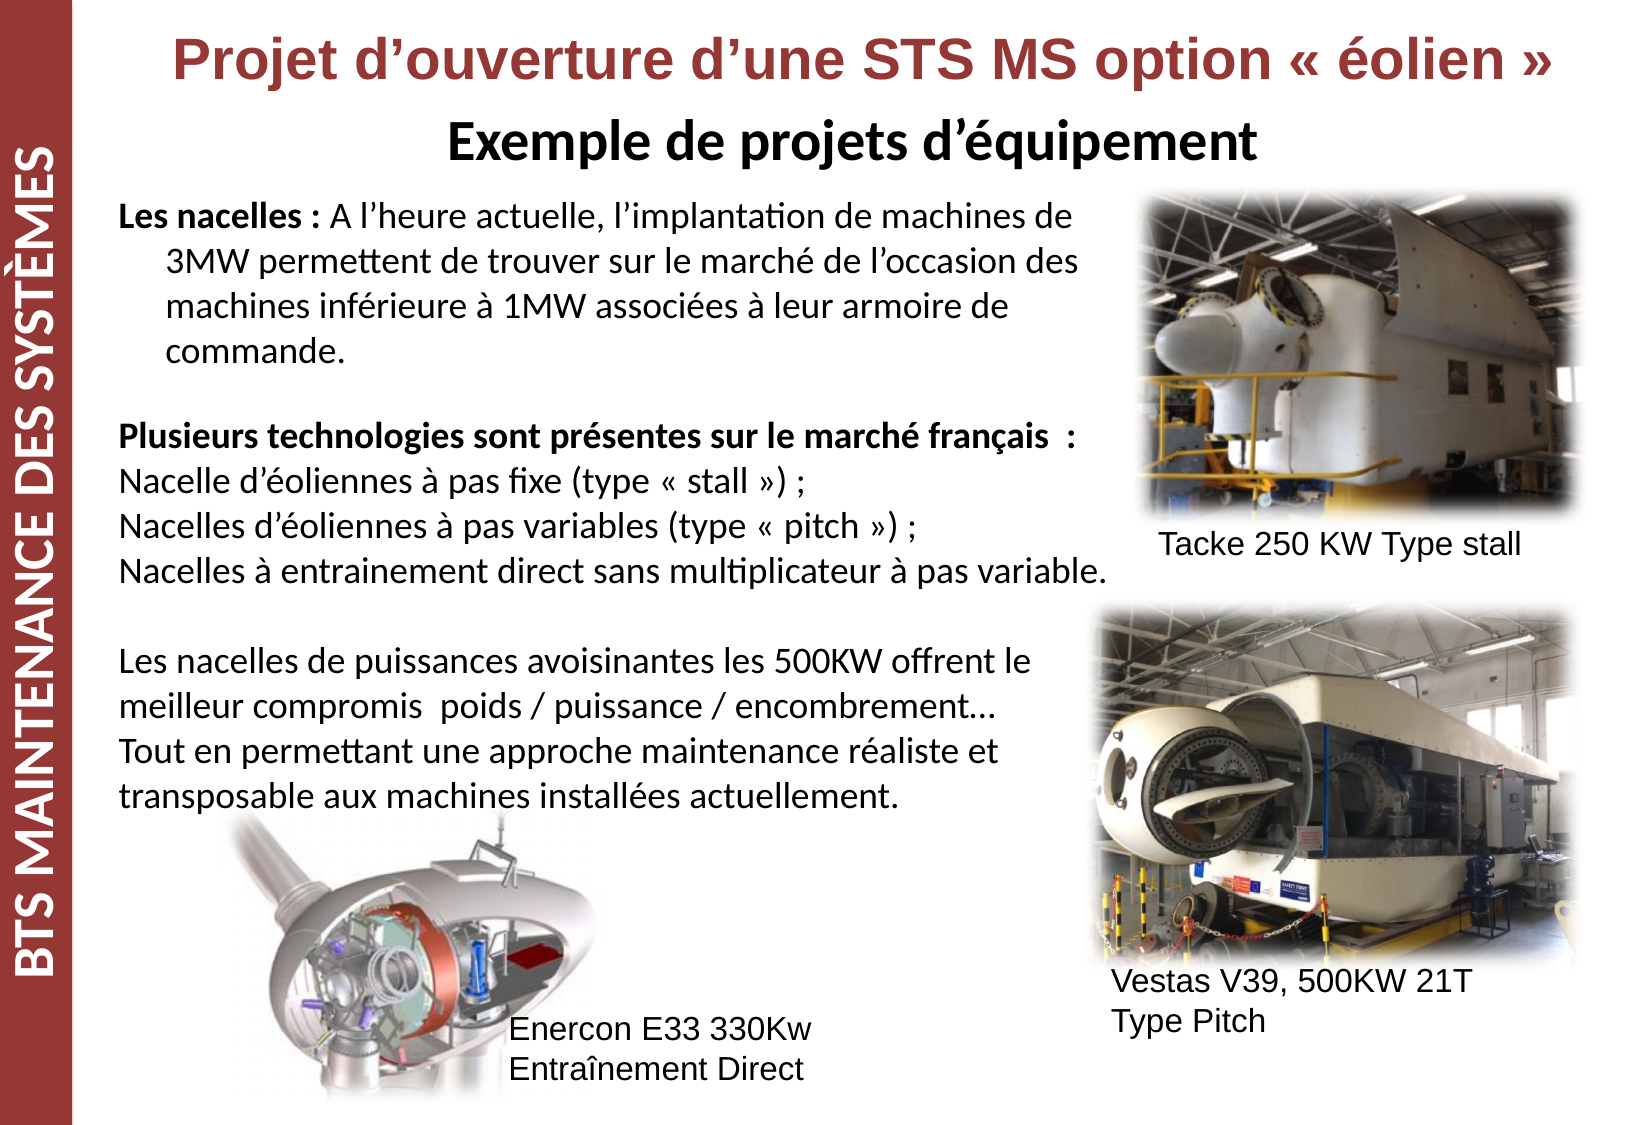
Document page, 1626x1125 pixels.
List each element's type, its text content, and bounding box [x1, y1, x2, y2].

picture [221, 802, 606, 1105]
text_box Enercon E33 330Kw Entraînement Direct [610, 999, 848, 1095]
text_box Les nacelles : A l’heure actuelle, l’implantation de machines de 3MW permettent de trouver sur le marché de l’occasion des machines inférieure à 1MW associées à leur armoire de commande. Plusieurs technologies sont présentes sur le marché français : Nacelle d’éoliennes à pas fixe (type « stall ») ; Nacelles d’éoliennes à pas variables (type « pitch ») ; Nacelles à entrainement direct sans multiplicateur à pas variable. Les nacelles de puissances avoisinantes les 500KW offrent le meilleur compromis poids / puissance / encombrement… Tout en permettant une approche maintenance réaliste et transposable aux machines installées actuellement. [103, 191, 1144, 817]
picture [1131, 184, 1588, 527]
text_box Tacke 250 KW Type stall [1143, 535, 1569, 570]
text_box Vestas V39, 500KW 21T Type Pitch [1096, 979, 1522, 1047]
text_box Projet d’ouverture d’une STS MS option « éolien » [127, 13, 1602, 99]
text_box Exemple de projets d’équipement [138, 99, 1568, 185]
picture [1083, 597, 1583, 972]
